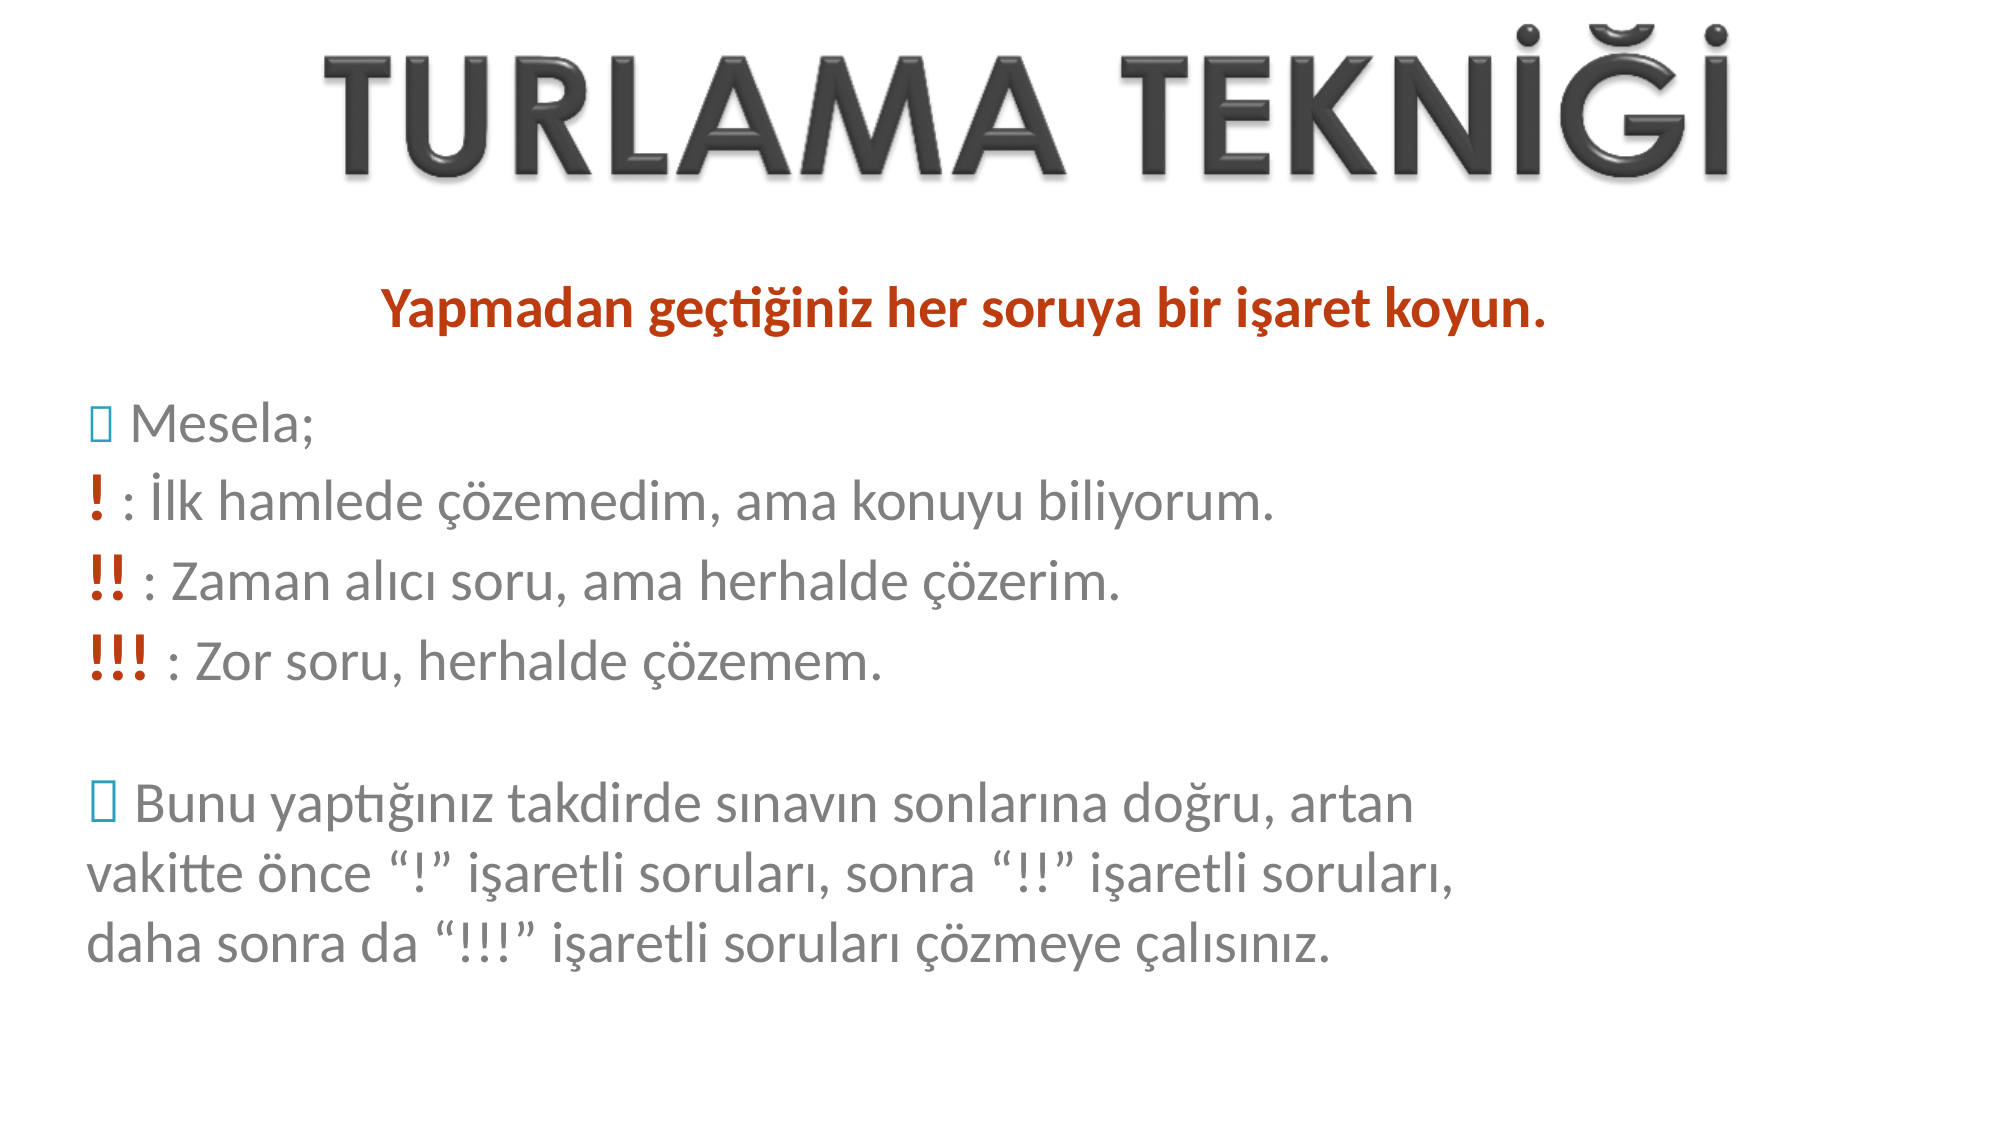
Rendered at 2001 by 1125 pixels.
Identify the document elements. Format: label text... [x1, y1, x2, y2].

text_box  Mesela; ! : İlk hamlede çözemedim, ama konuyu biliyorum. !! : Zaman alıcı soru, ama herhalde çözerim. !!! : Zor soru, herhalde çözemem.  Bunu yaptığınız takdirde sınavın sonlarına doğru, artan vakitte önce “!” işaretli soruları, sonra “!!” işaretli soruları, daha sonra da “!!!” işaretli soruları çözmeye çalısınız. [71, 376, 1501, 982]
picture [213, 0, 1896, 323]
text_box Yapmadan geçtiğiniz her soruya bir işaret koyun. [366, 323, 1577, 347]
